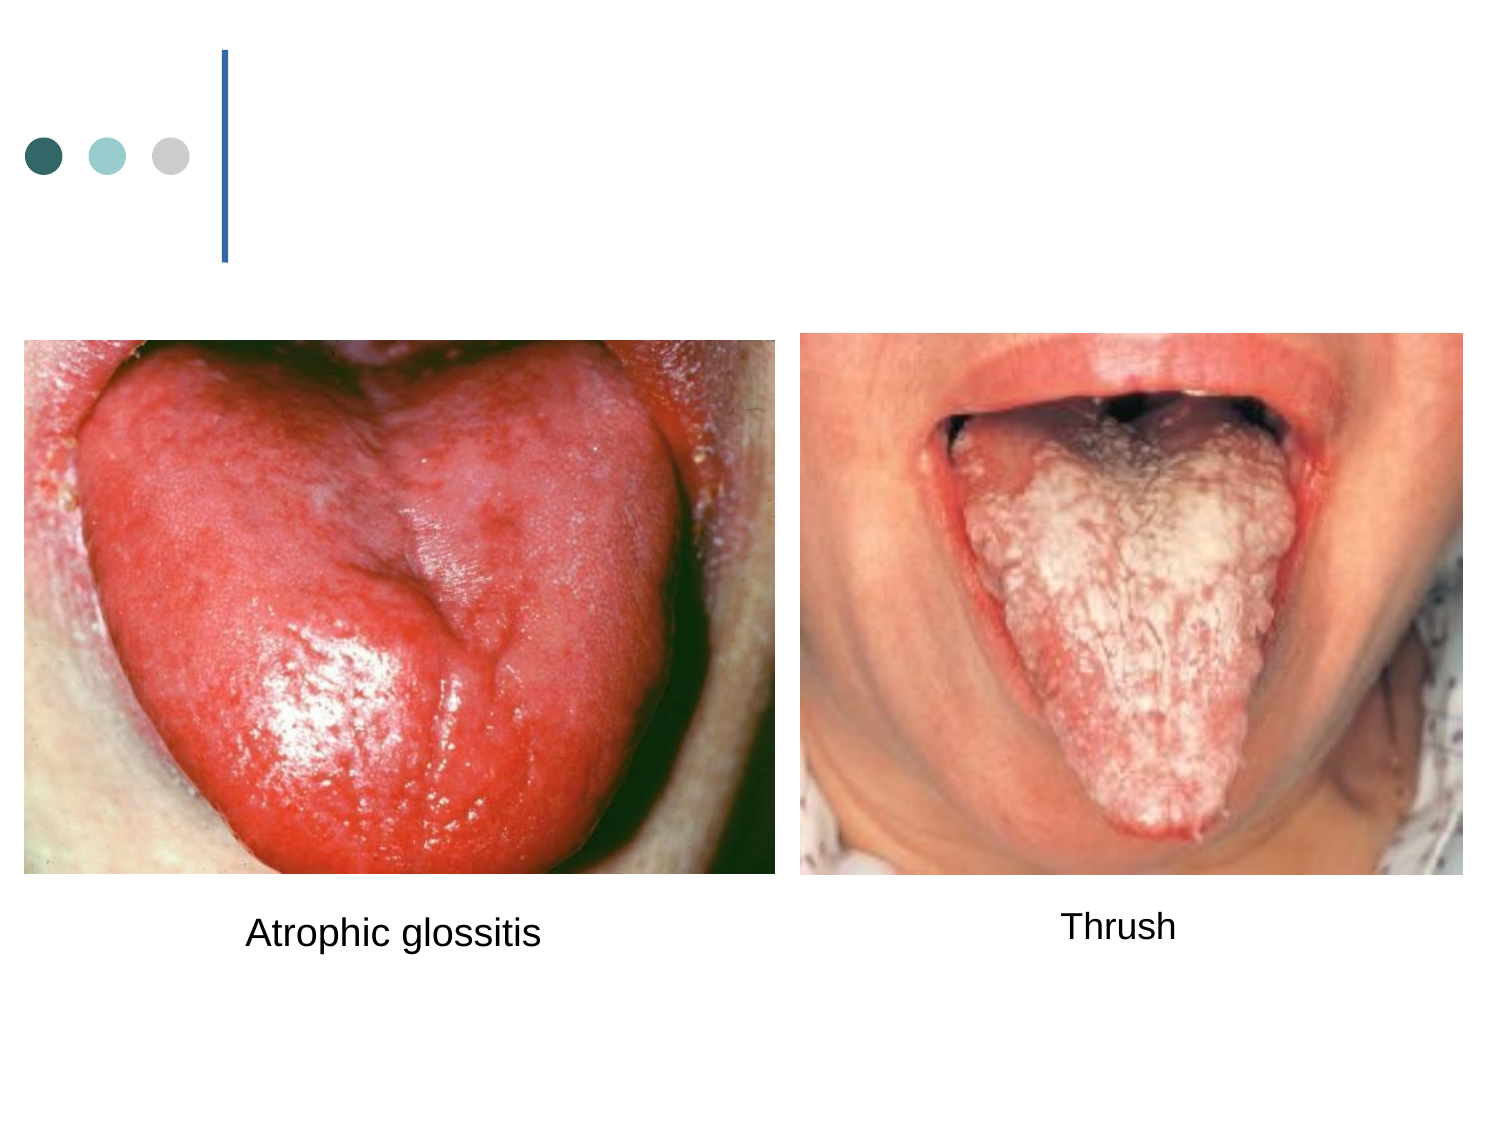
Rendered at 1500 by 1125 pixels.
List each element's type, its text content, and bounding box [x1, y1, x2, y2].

text_box Atrophic glossitis [87, 899, 700, 963]
picture [799, 333, 1463, 876]
picture [24, 340, 776, 874]
text_box Thrush [812, 900, 1425, 956]
